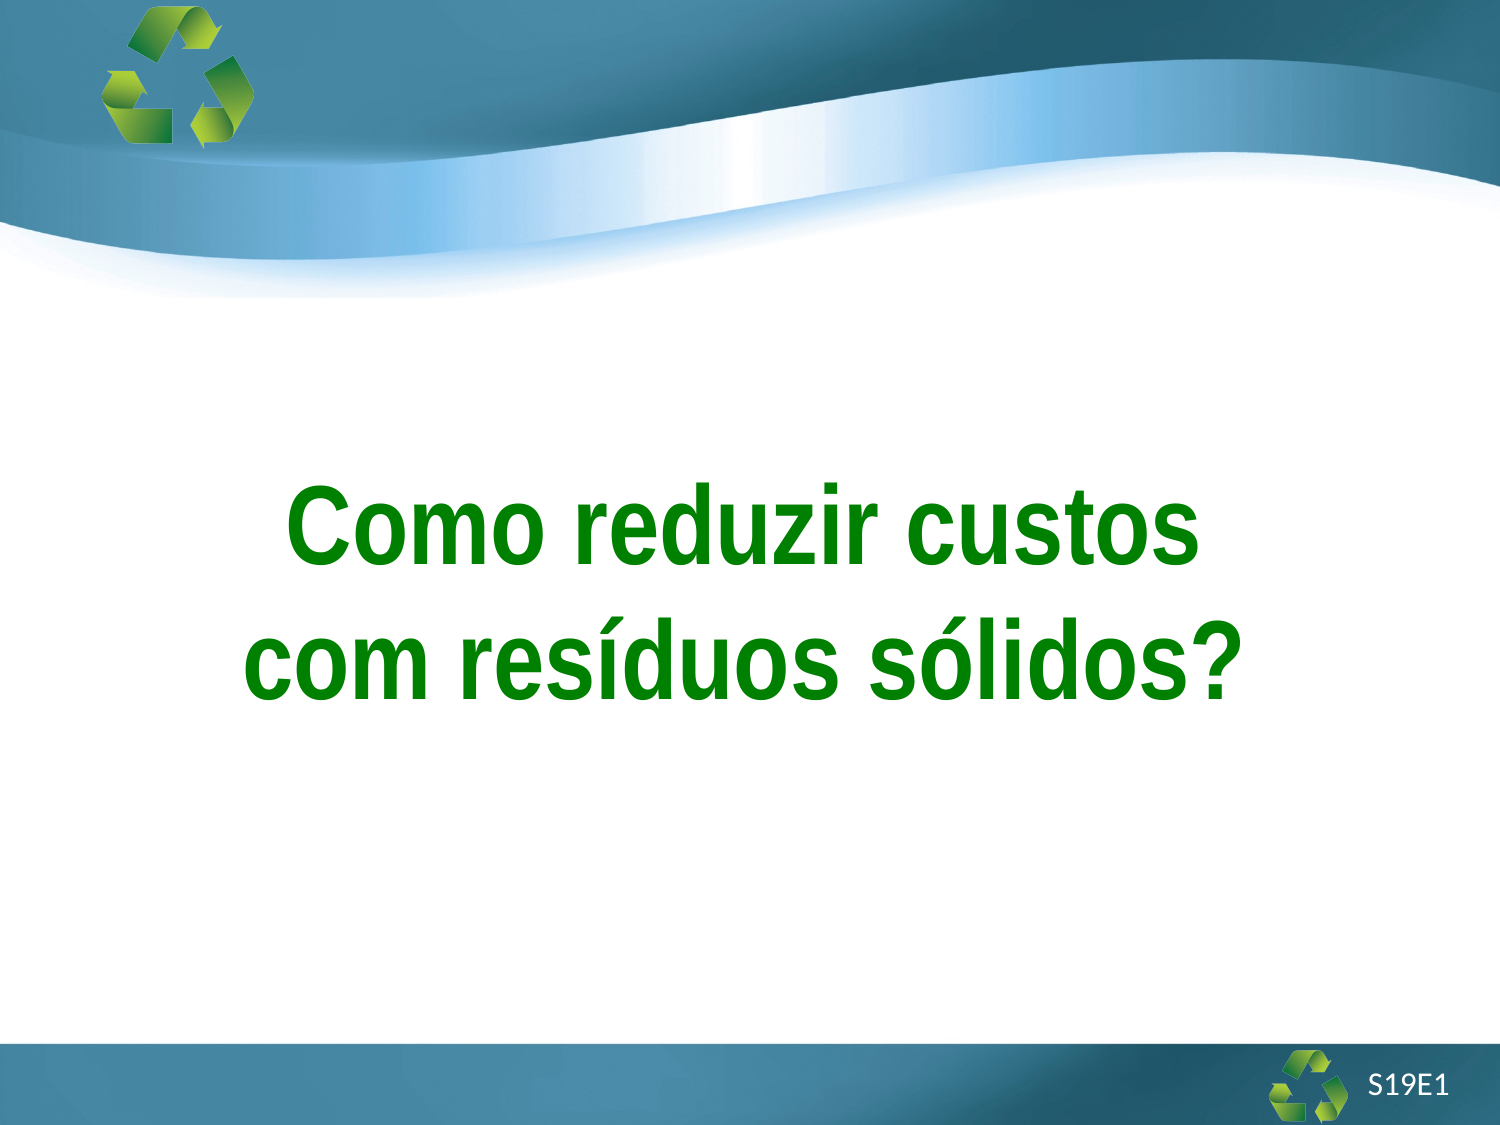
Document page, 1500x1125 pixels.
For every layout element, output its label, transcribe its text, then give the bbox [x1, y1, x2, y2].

picture [0, 0, 1500, 1125]
text_box S19E1 [1353, 1055, 1465, 1110]
text_box Como reduzir custos com resíduos sólidos? [218, 444, 1270, 864]
